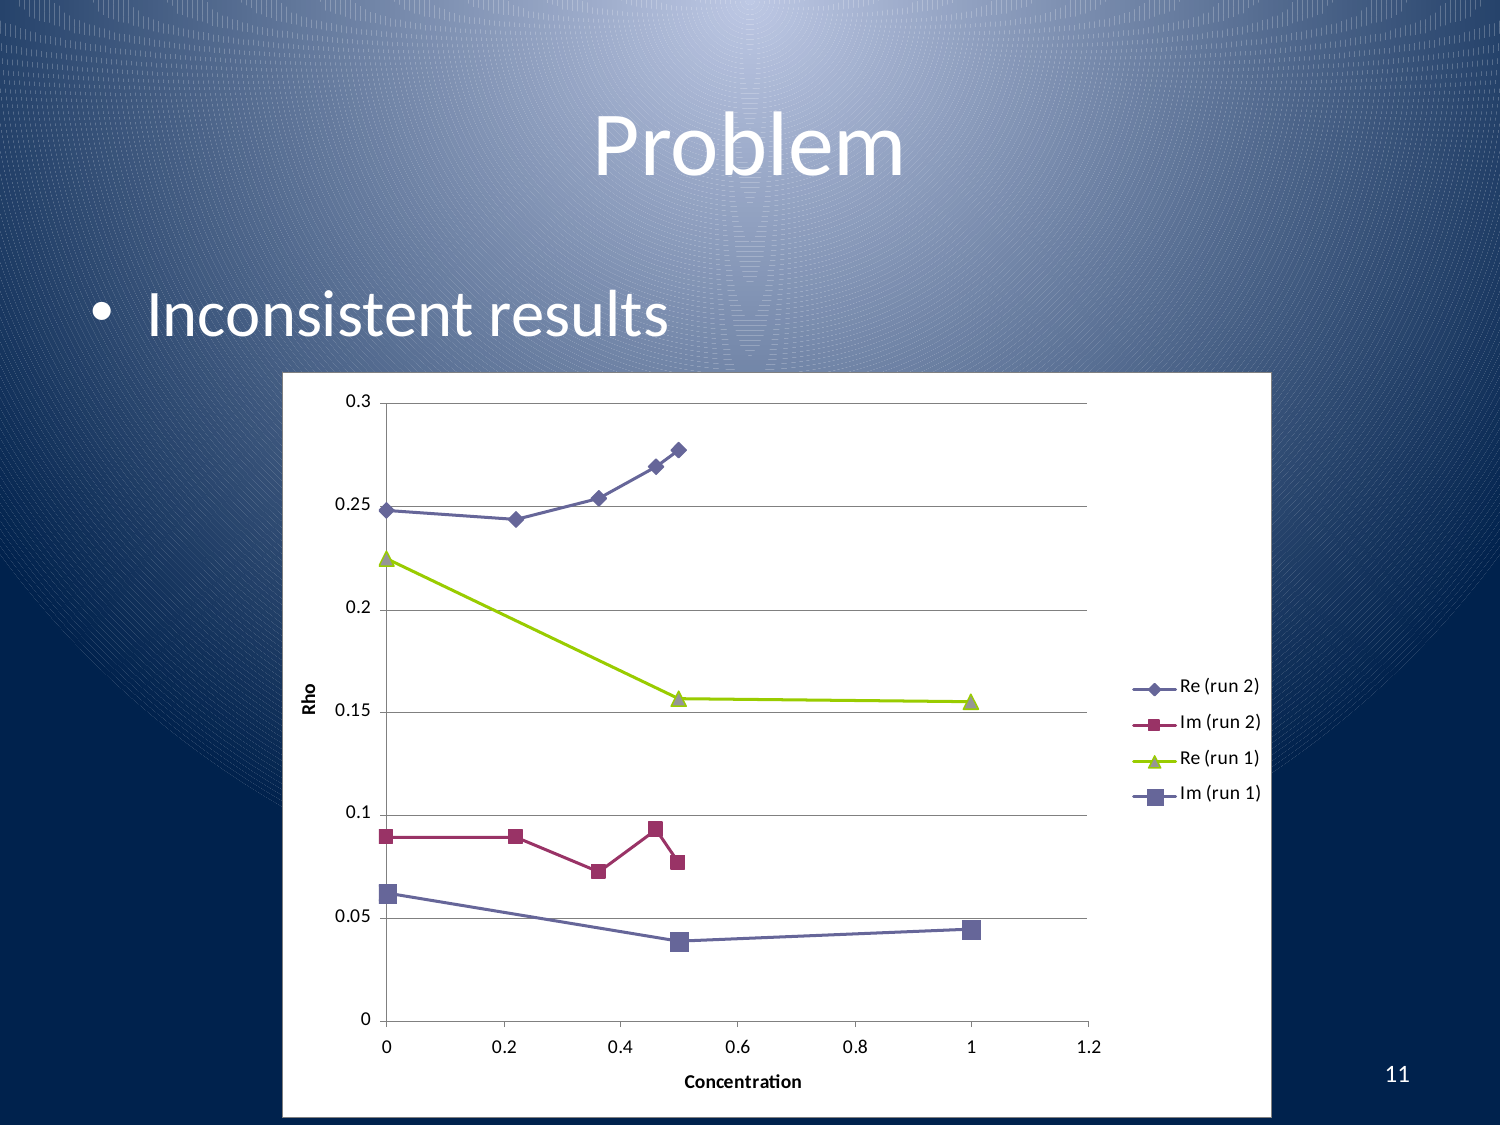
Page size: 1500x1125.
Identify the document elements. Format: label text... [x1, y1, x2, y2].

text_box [274, 364, 1280, 1125]
title Problem [74, 44, 1426, 233]
slide_number 11 [1284, 1042, 1425, 1103]
list Inconsistent results [74, 262, 1426, 1006]
